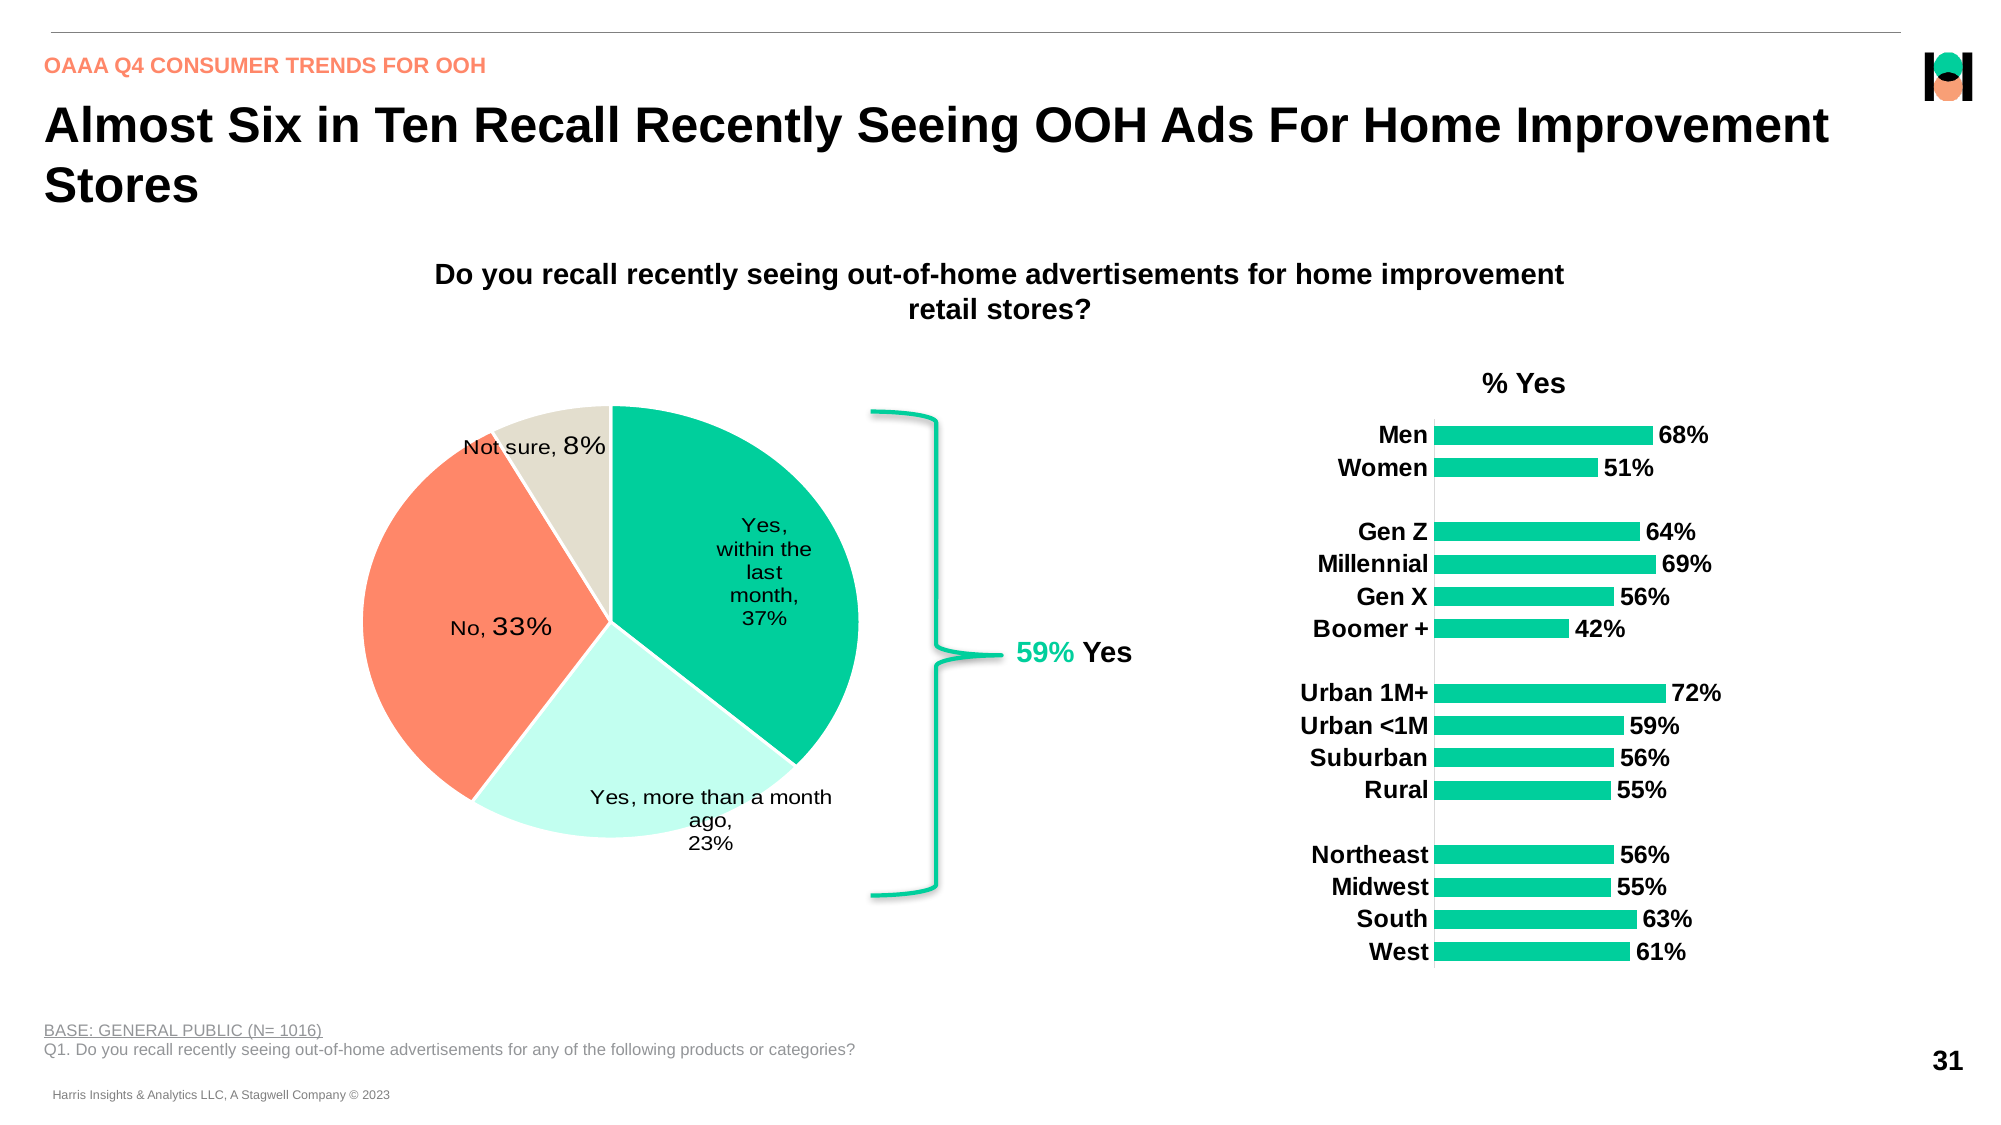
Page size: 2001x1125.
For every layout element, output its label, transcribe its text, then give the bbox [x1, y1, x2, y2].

text_box BASE: GENERAL PUBLIC (N= 1016) Q1. Do you recall recently seeing out-of-home advertisements for any of the following products or categories? [29, 991, 1777, 1067]
title Almost Six in Ten Recall Recently Seeing OOH Ads For Home Improvement Stores [29, 84, 1902, 145]
chart [1158, 395, 1747, 984]
picture [1924, 51, 1973, 101]
chart [209, 374, 960, 915]
text_box 59% Yes [1001, 626, 1153, 676]
text_box % Yes [1343, 356, 1705, 394]
list OAAA Q4 CONSUMER TRENDS FOR OOH [29, 43, 1030, 84]
text_box Do you recall recently seeing out-of-home advertisements for home improvement retail stores? [416, 248, 1584, 333]
text_box [965, 651, 1001, 660]
